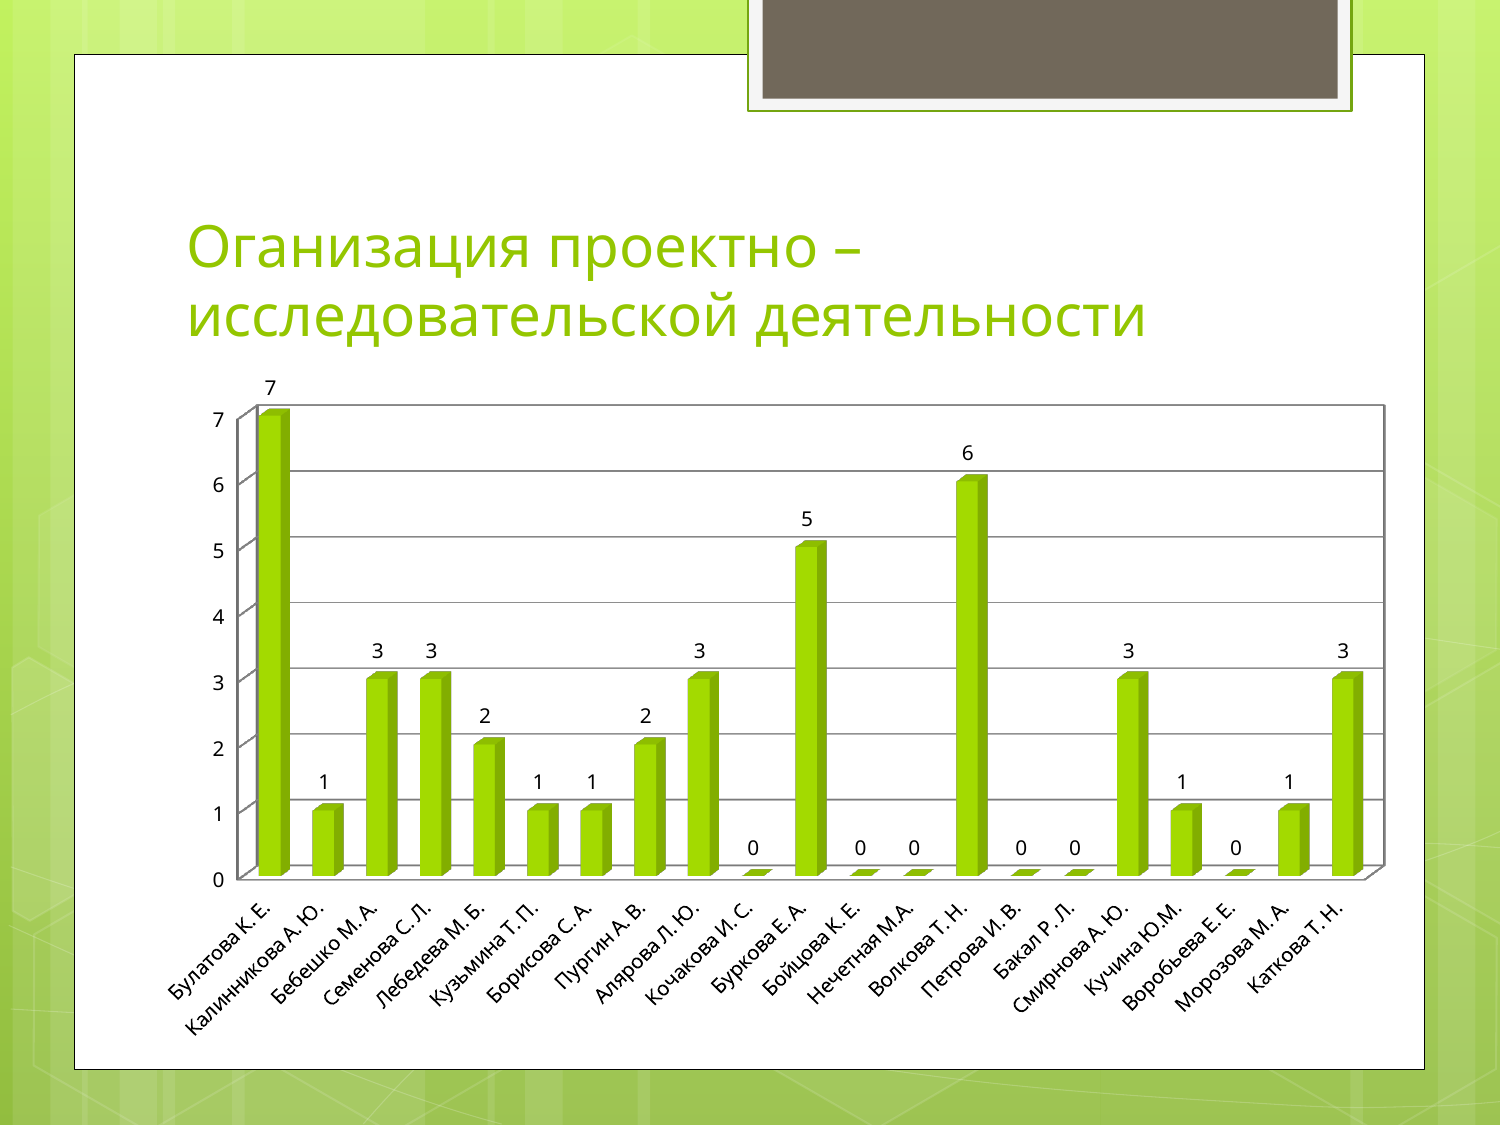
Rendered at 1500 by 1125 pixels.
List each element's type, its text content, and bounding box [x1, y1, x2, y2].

chart [135, 373, 1412, 1059]
title Оганизация проектно – исследовательской деятельности [171, 168, 1324, 357]
